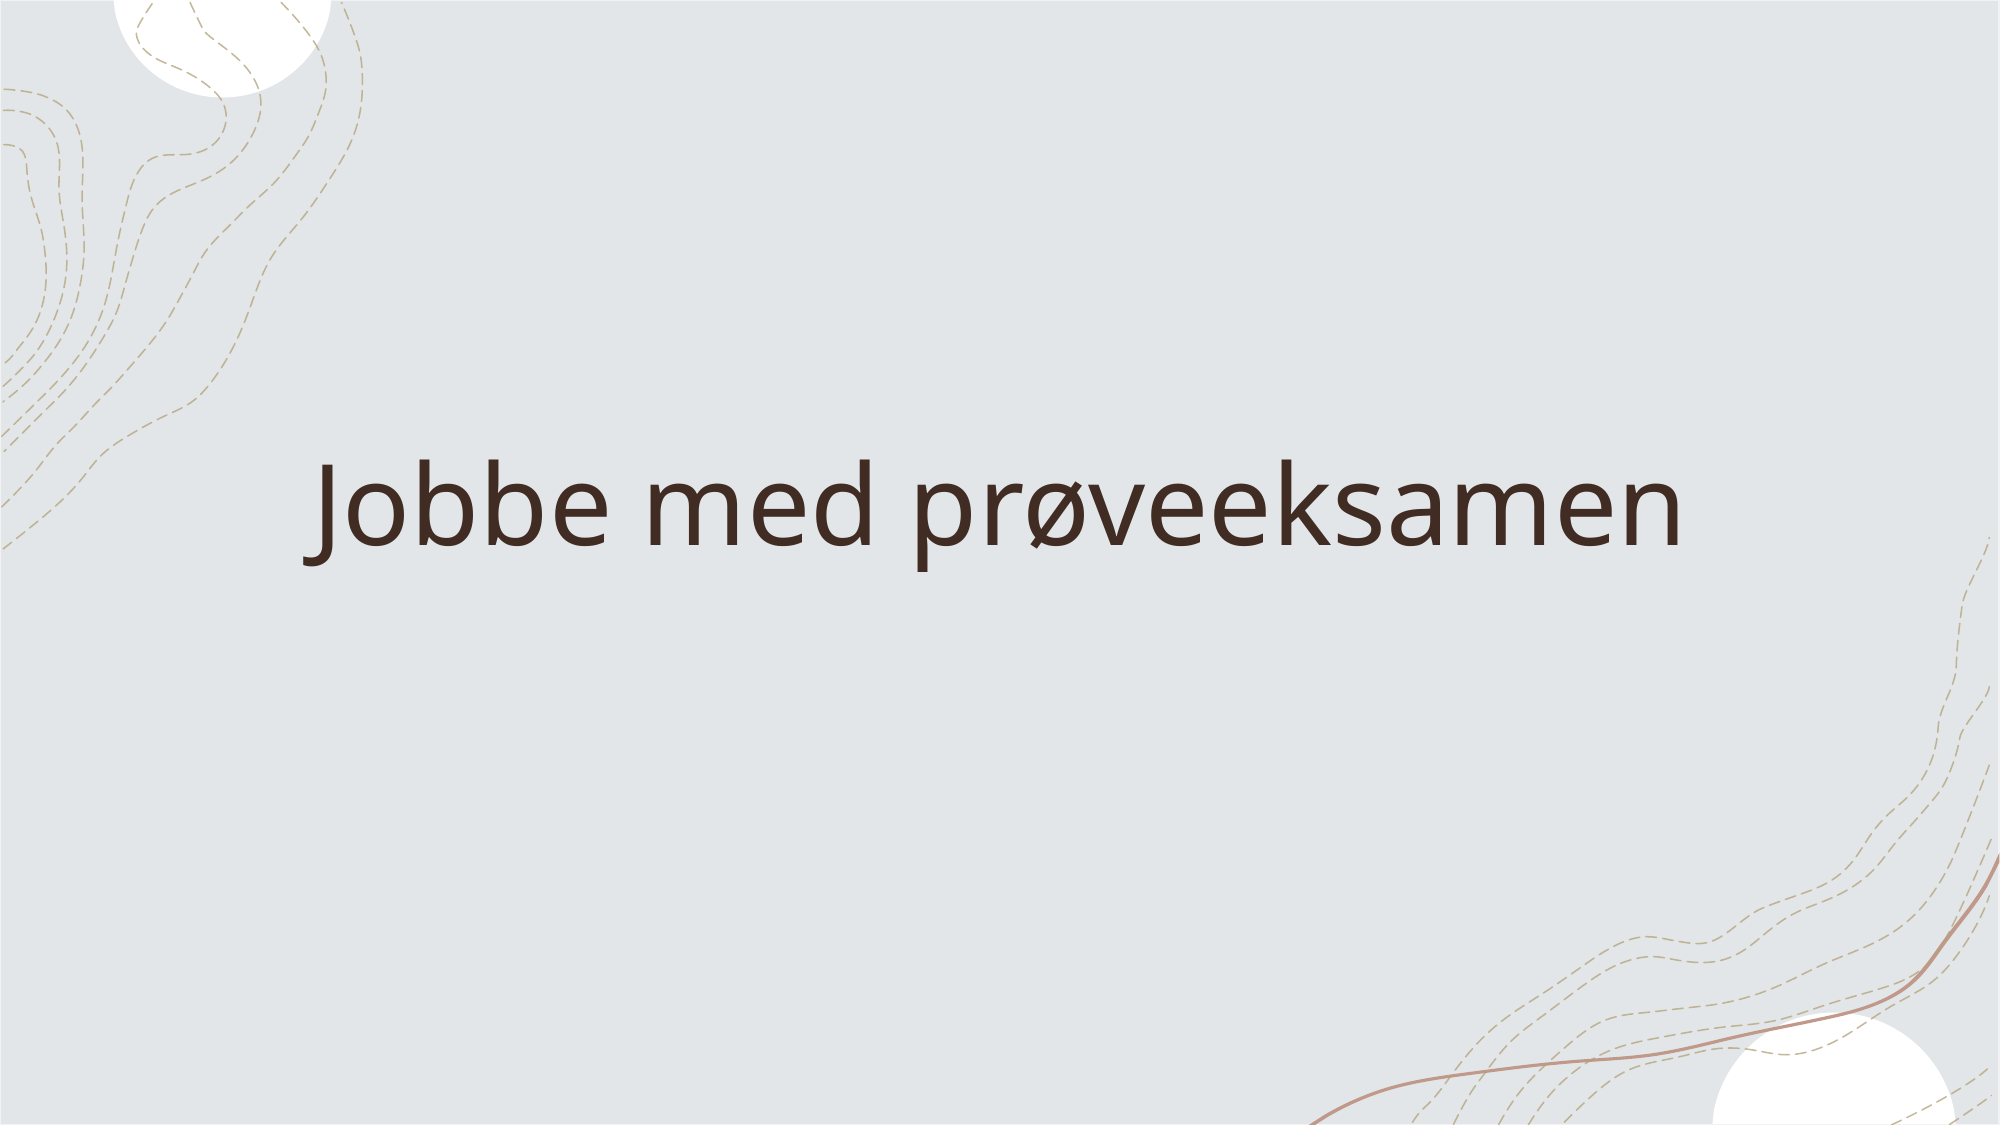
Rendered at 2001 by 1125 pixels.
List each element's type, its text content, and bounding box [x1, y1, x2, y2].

title Jobbe med prøveeksamen [249, 184, 1750, 576]
